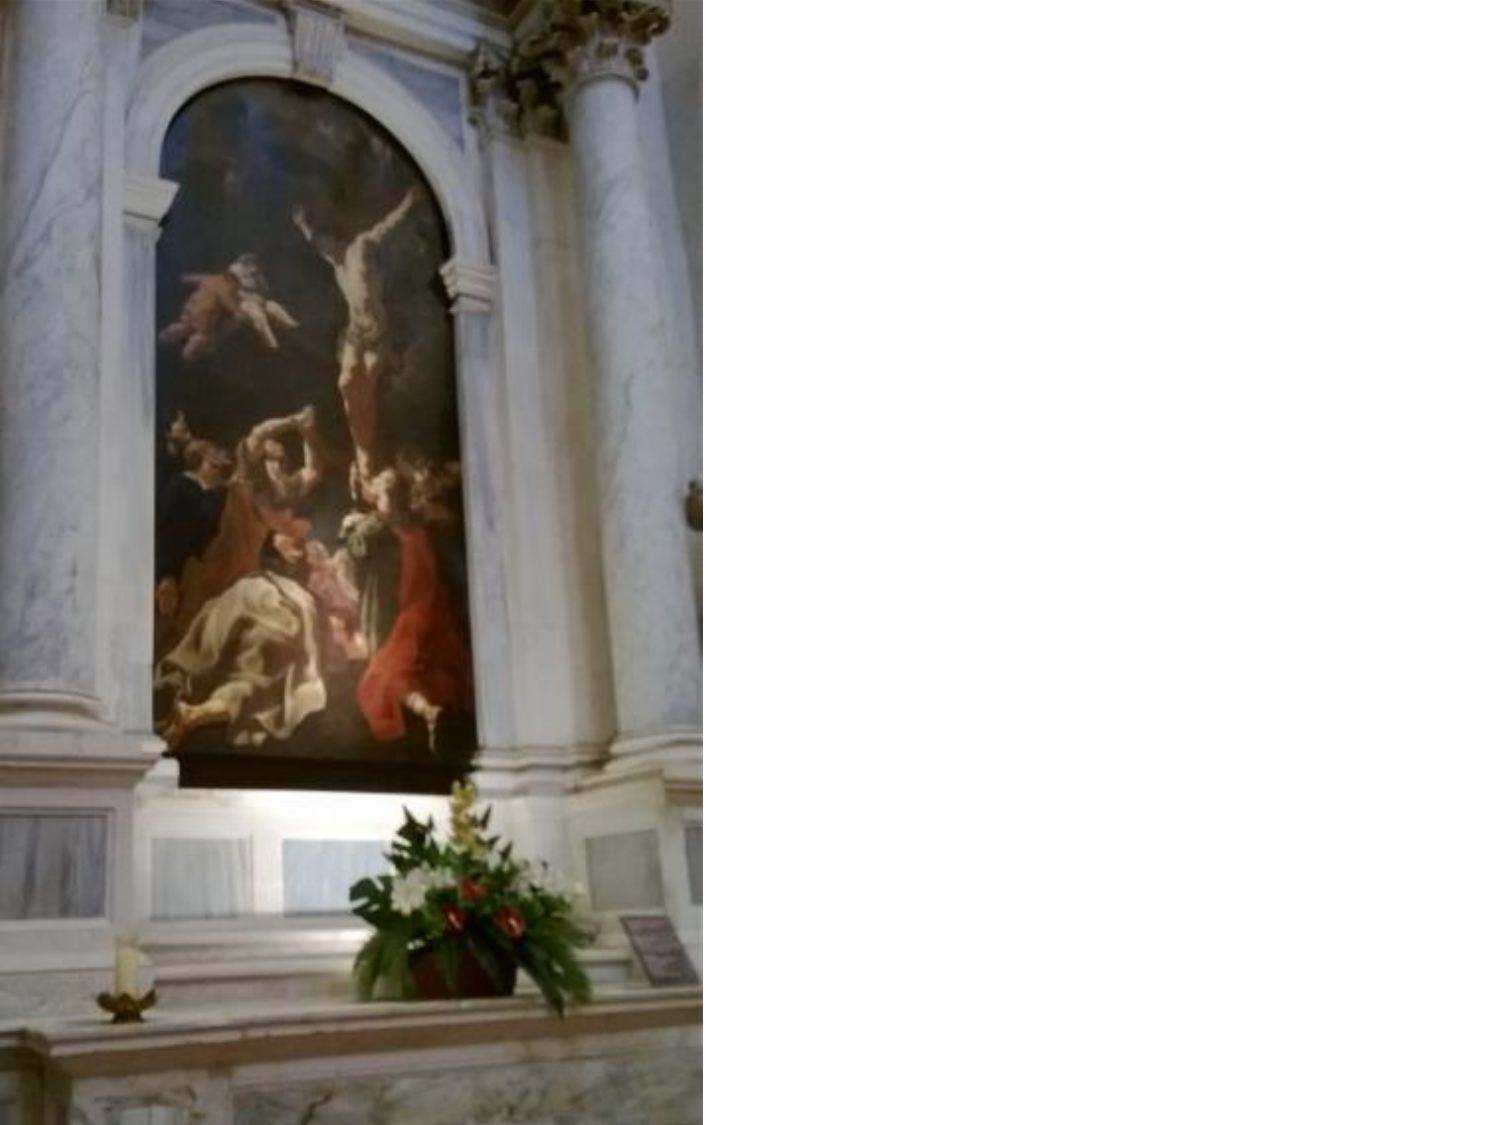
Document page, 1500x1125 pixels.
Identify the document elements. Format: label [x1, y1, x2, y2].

list [0, 0, 703, 1125]
